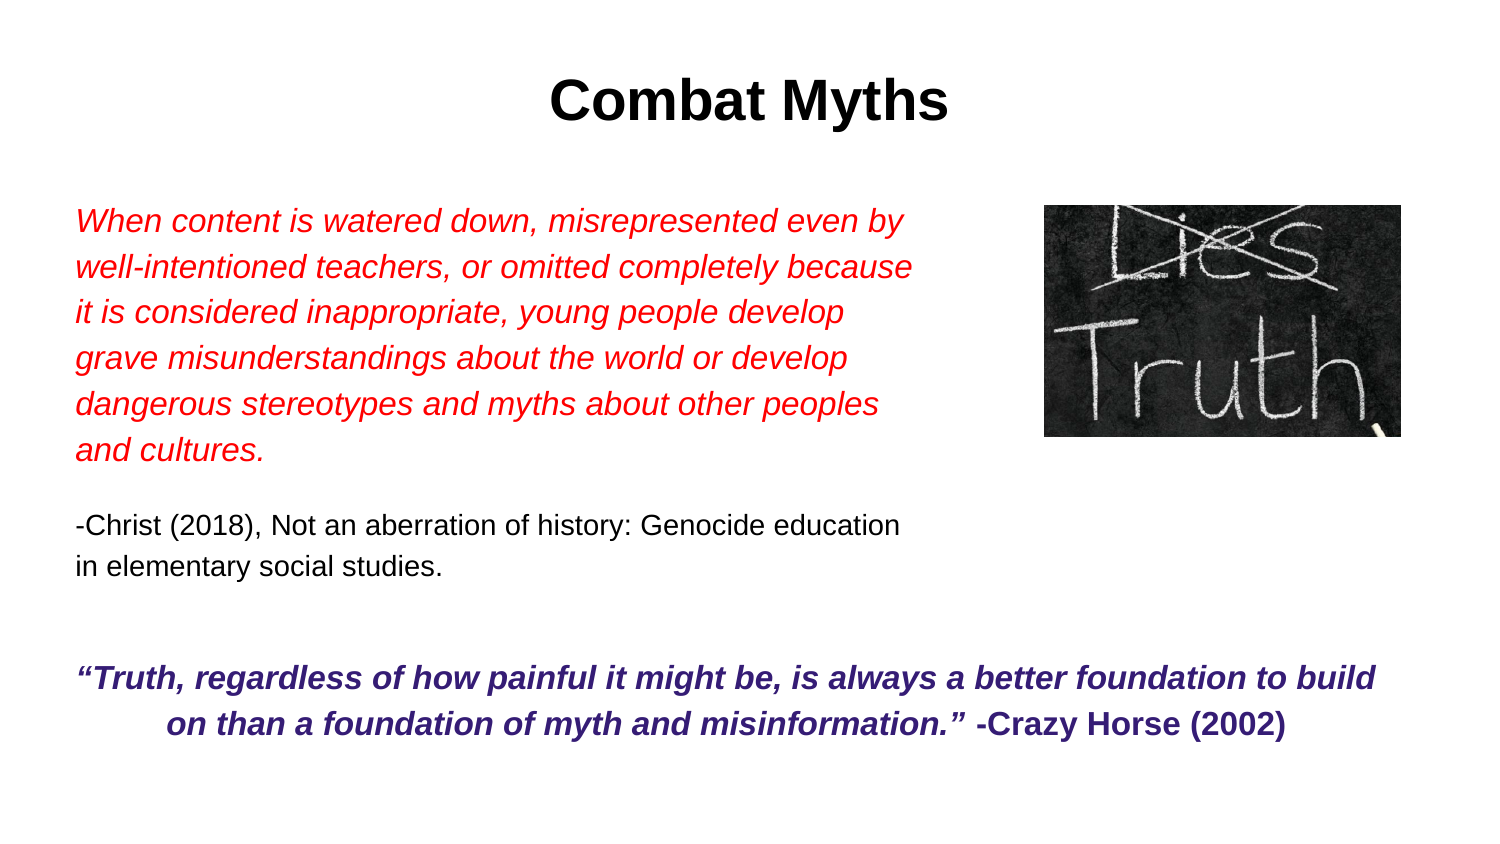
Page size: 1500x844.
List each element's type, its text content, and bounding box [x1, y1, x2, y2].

text_box “Truth, regardless of how painful it might be, is always a better foundation to build on than a foundation of myth and misinformation.” -Crazy Horse (2002) [60, 635, 1393, 760]
picture [1044, 205, 1402, 437]
title Combat Myths [51, 47, 1449, 141]
list When content is watered down, misrepresented even by well-intentioned teachers, or omitted completely because it is considered inappropriate, young people develop grave misunderstandings about the world or develop dangerous stereotypes and myths about other peoples and cultures. -Christ (2018), Not an aberration of history: Genocide education in elementary social studies. [60, 177, 942, 576]
